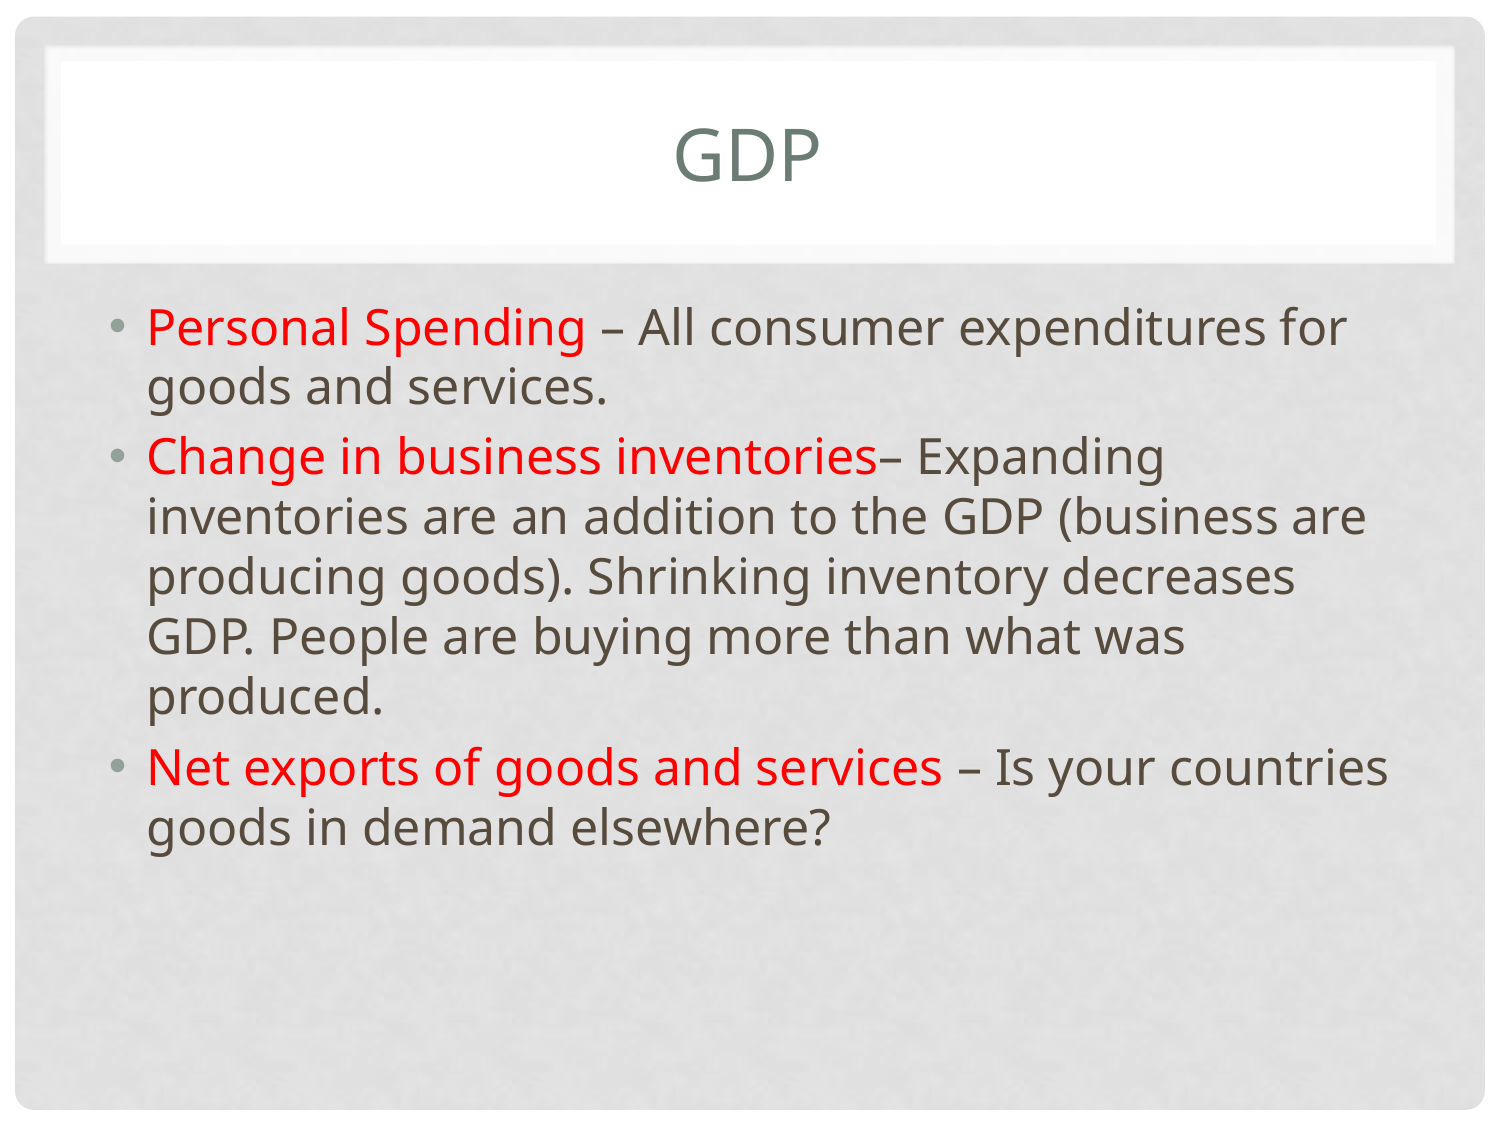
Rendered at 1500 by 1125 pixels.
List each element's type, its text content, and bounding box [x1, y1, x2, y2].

title GDP [69, 66, 1425, 238]
list Personal Spending – All consumer expenditures for goods and services. Change in business inventories– Expanding inventories are an addition to the GDP (business are producing goods). Shrinking inventory decreases GDP. People are buying more than what was produced. Net exports of goods and services – Is your countries goods in demand elsewhere? [75, 287, 1425, 1005]
